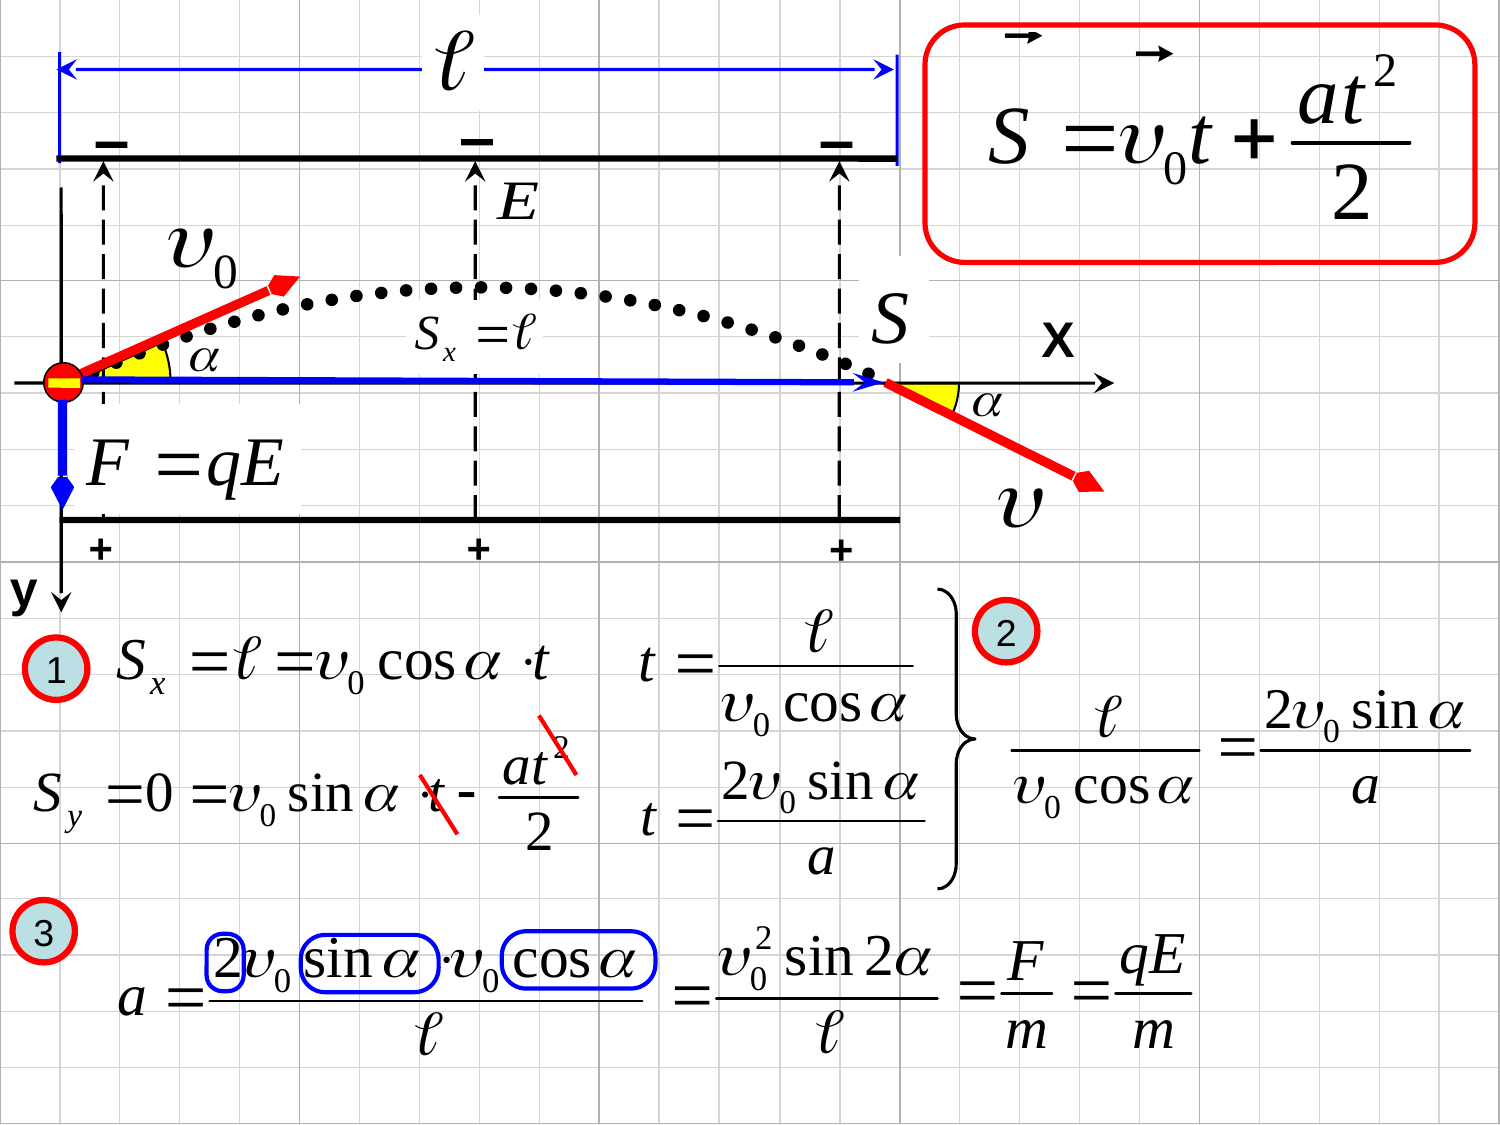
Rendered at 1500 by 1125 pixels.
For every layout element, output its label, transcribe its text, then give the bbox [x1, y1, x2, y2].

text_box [944, 914, 1203, 1063]
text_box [56, 391, 901, 581]
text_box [56, 14, 895, 112]
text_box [80, 255, 929, 383]
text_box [23, 721, 589, 865]
text_box 2 [975, 634, 1038, 663]
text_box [105, 619, 563, 710]
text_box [1001, 673, 1484, 833]
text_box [43, 183, 301, 403]
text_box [659, 909, 948, 1068]
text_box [56, 141, 901, 254]
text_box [62, 399, 301, 515]
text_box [630, 596, 924, 746]
text_box 3 [12, 899, 75, 963]
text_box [633, 745, 938, 888]
text_box 1 [24, 637, 88, 700]
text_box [108, 921, 655, 1071]
text_box [922, 22, 1478, 265]
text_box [885, 382, 1105, 550]
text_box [419, 774, 458, 835]
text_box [974, 32, 1424, 240]
text_box [937, 634, 976, 889]
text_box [0, 187, 1122, 625]
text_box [538, 715, 577, 776]
